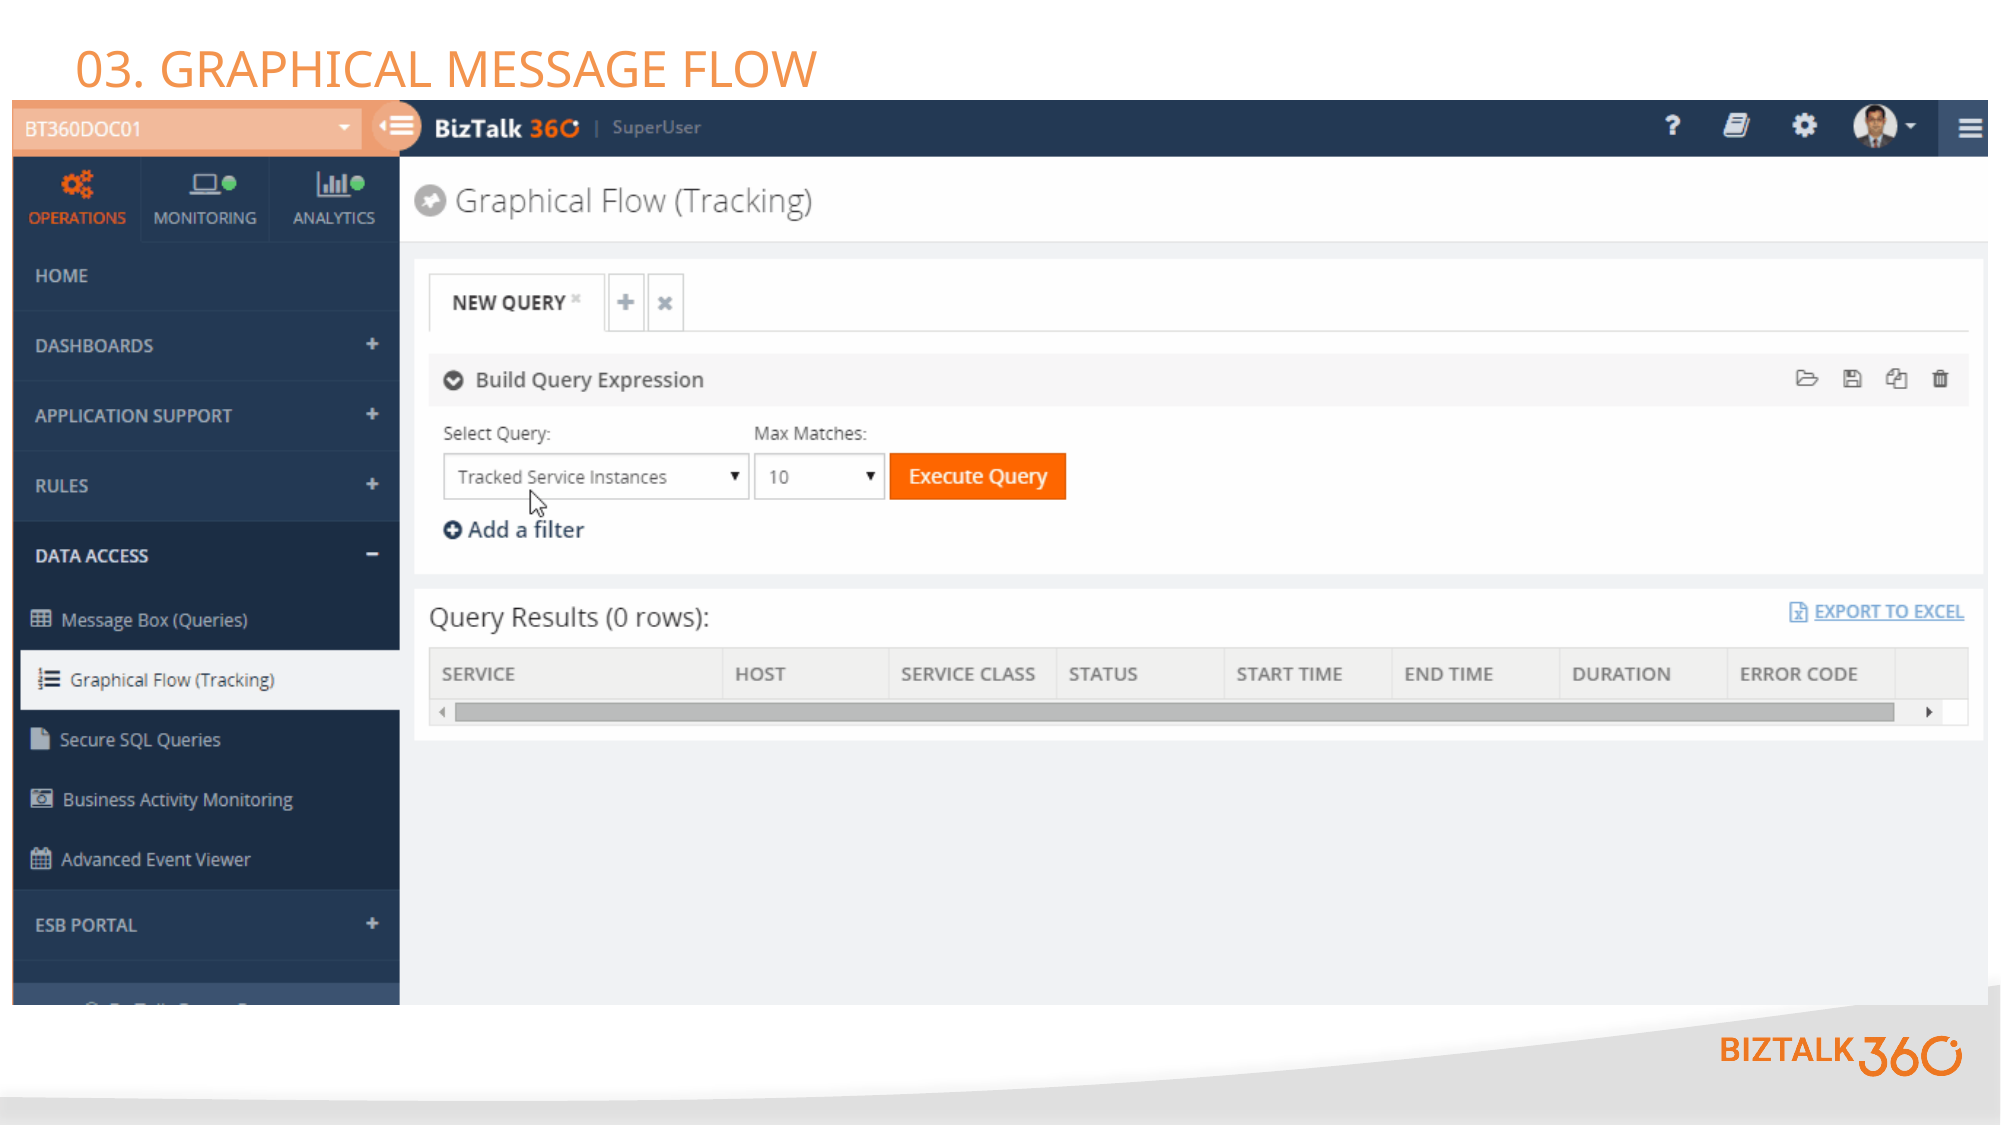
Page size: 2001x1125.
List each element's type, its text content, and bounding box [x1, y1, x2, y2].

title 03. Graphical Message Flow [60, 21, 1786, 100]
picture [1719, 1032, 1962, 1077]
picture [12, 100, 1988, 1005]
